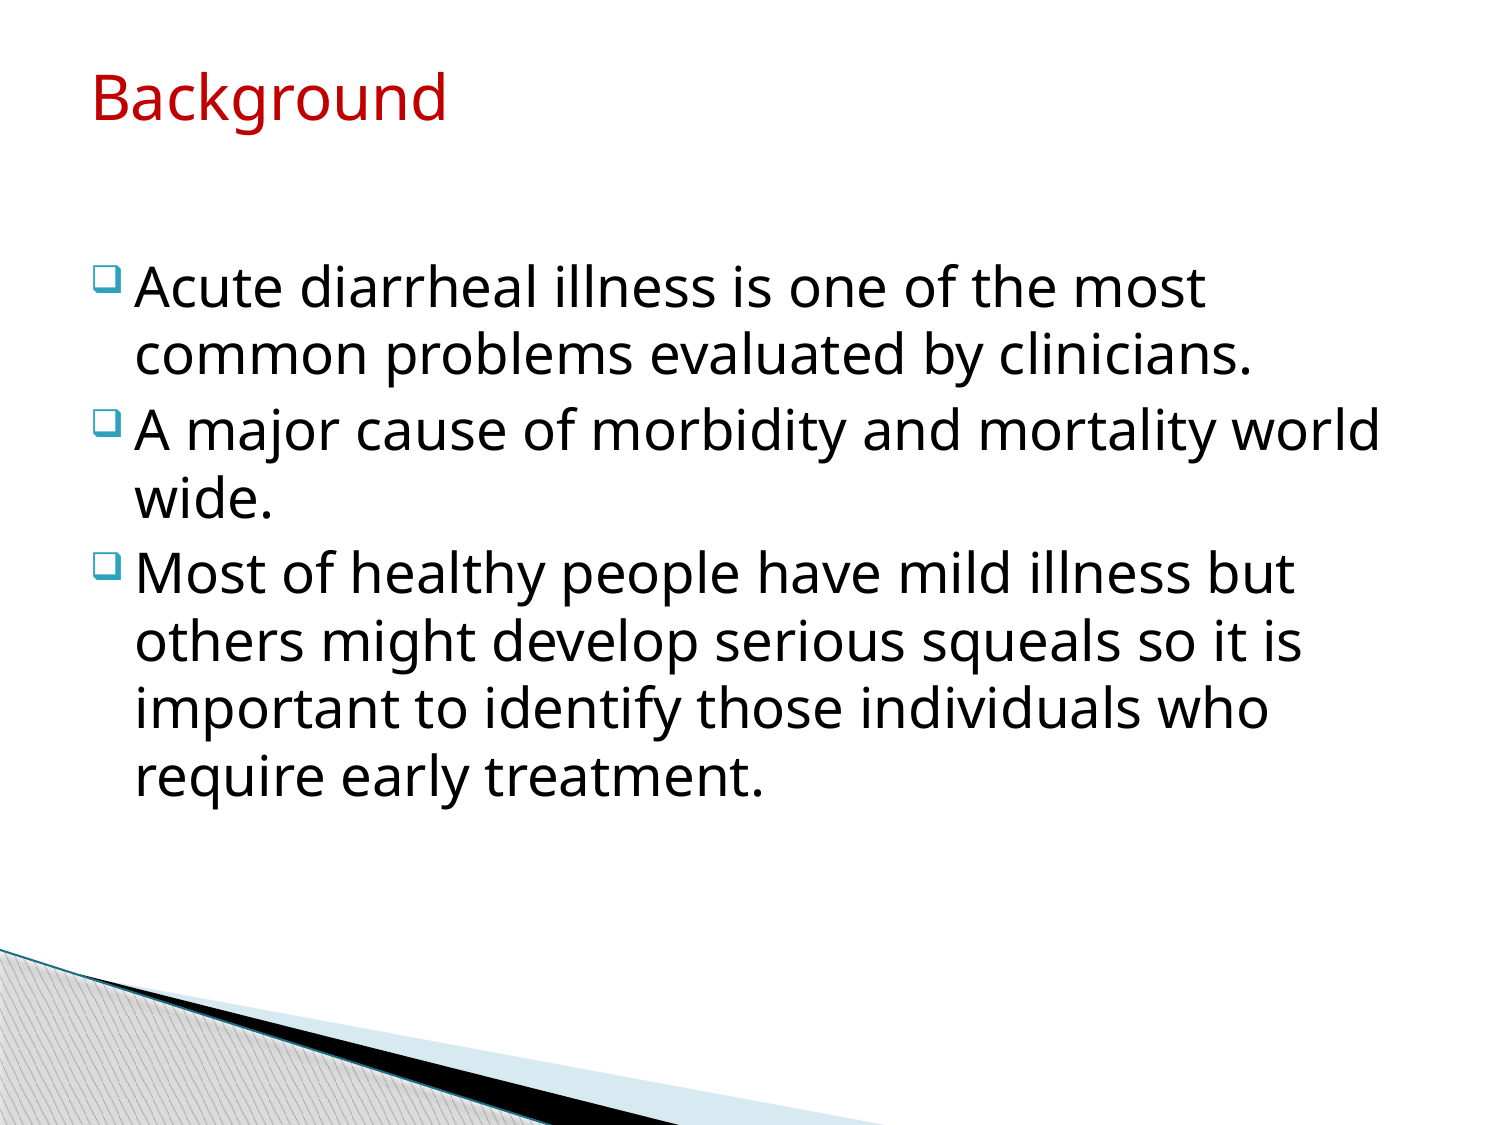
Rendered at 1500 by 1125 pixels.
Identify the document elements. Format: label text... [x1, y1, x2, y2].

title Background [75, 45, 1425, 233]
list Acute diarrheal illness is one of the most common problems evaluated by clinicians. A major cause of morbidity and mortality world wide. Most of healthy people have mild illness but others might develop serious squeals so it is important to identify those individuals who require early treatment. [74, 243, 1421, 982]
